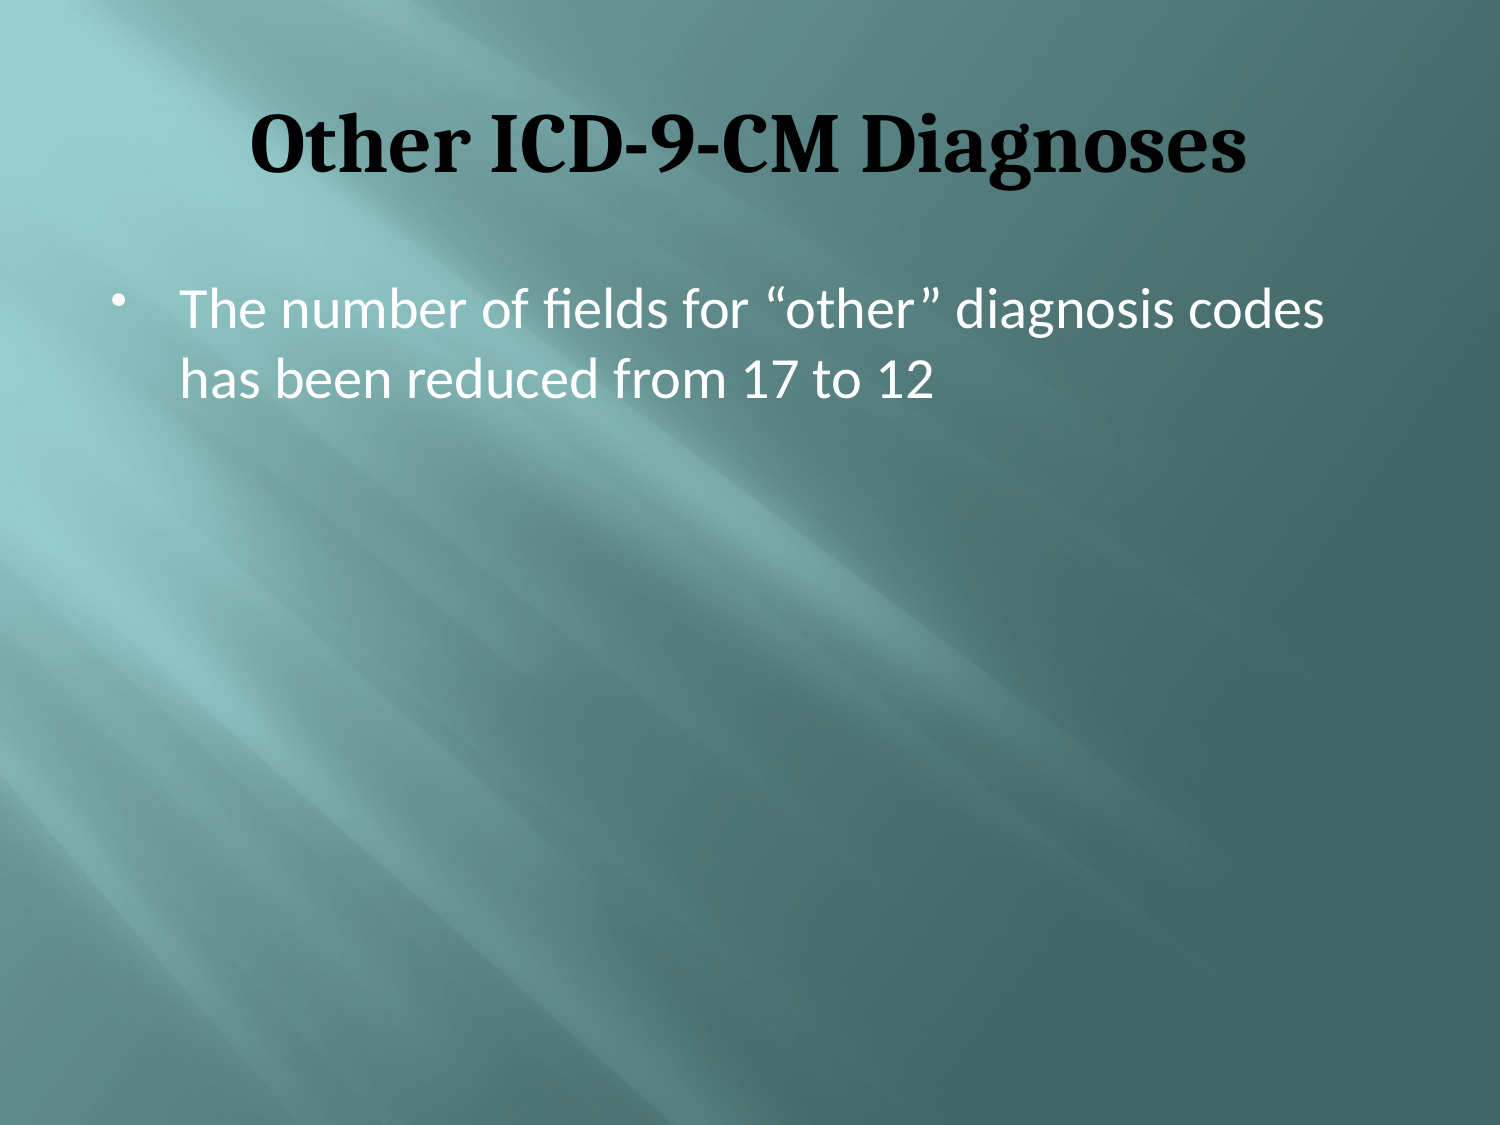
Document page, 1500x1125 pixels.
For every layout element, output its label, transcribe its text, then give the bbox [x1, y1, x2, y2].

list The number of fields for “other” diagnosis codes has been reduced from 17 to 12 [74, 262, 1426, 1036]
title Other ICD-9-CM Diagnoses [75, 45, 1425, 233]
